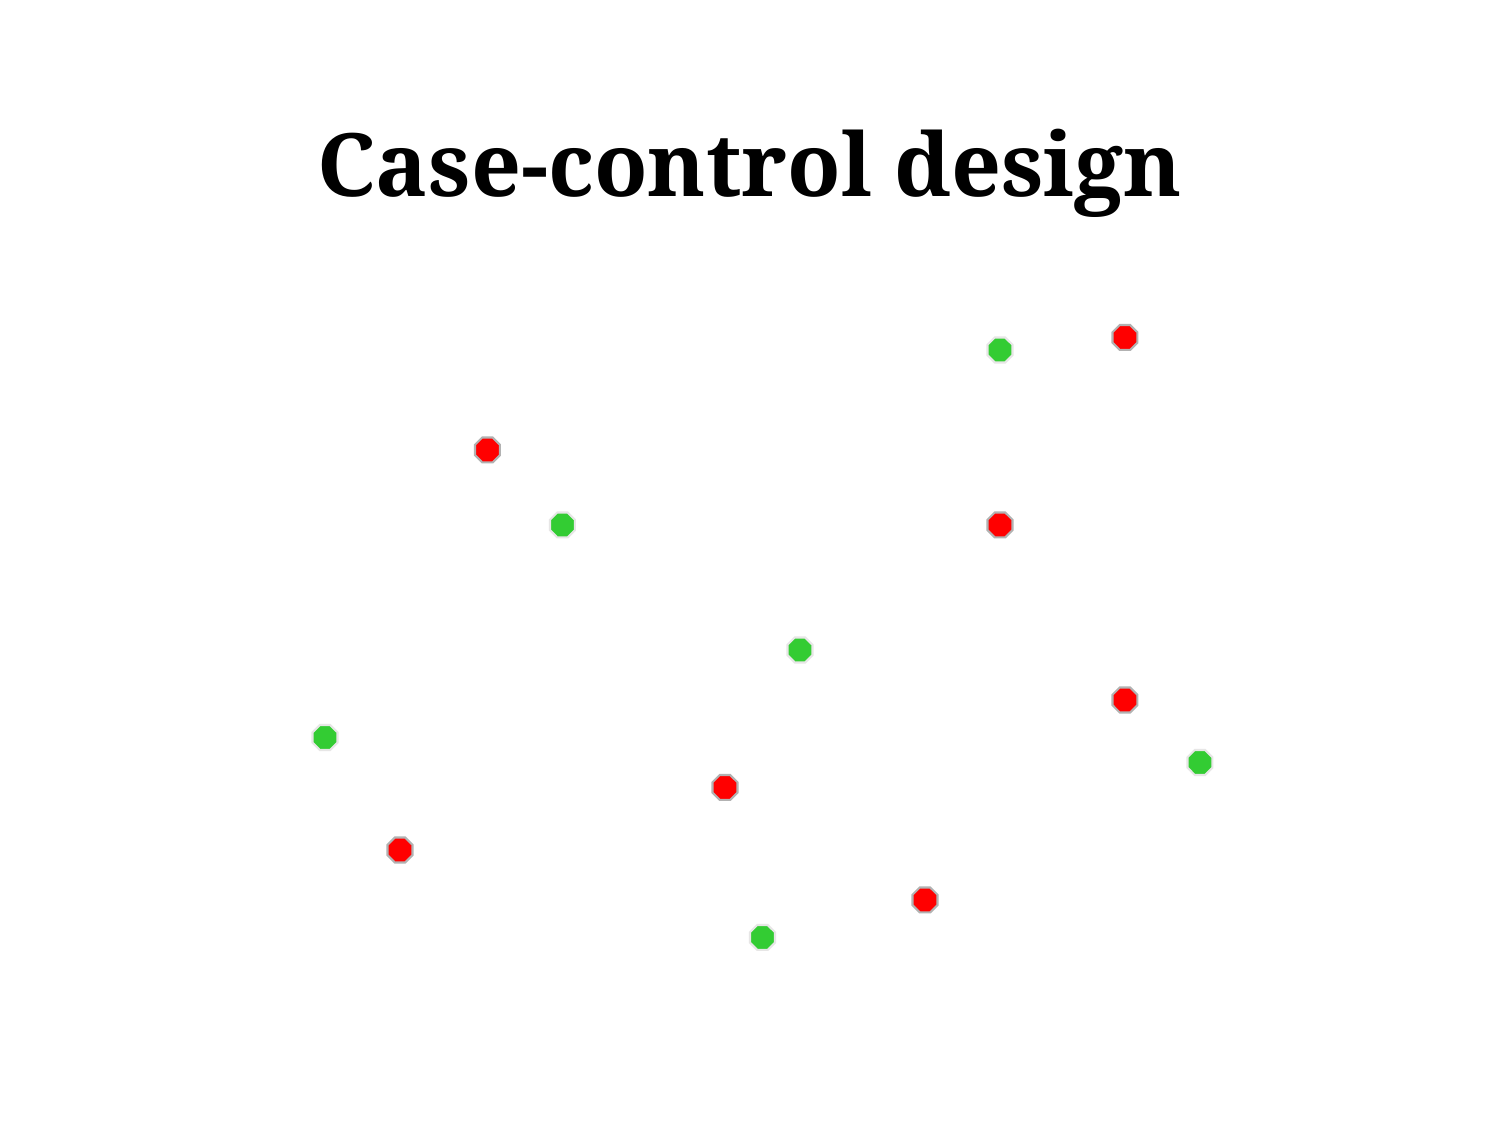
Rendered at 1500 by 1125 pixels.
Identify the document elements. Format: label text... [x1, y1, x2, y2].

text_box [387, 837, 413, 863]
text_box [474, 437, 500, 463]
title Case-control design [103, 59, 1397, 278]
text_box [549, 512, 575, 538]
text_box [1112, 324, 1138, 350]
text_box [987, 512, 1013, 538]
text_box [1187, 750, 1213, 775]
text_box [987, 337, 1013, 363]
text_box [1112, 687, 1138, 713]
text_box [787, 637, 813, 663]
text_box [912, 887, 938, 913]
text_box [712, 774, 738, 800]
text_box [312, 725, 338, 751]
text_box [750, 924, 775, 950]
